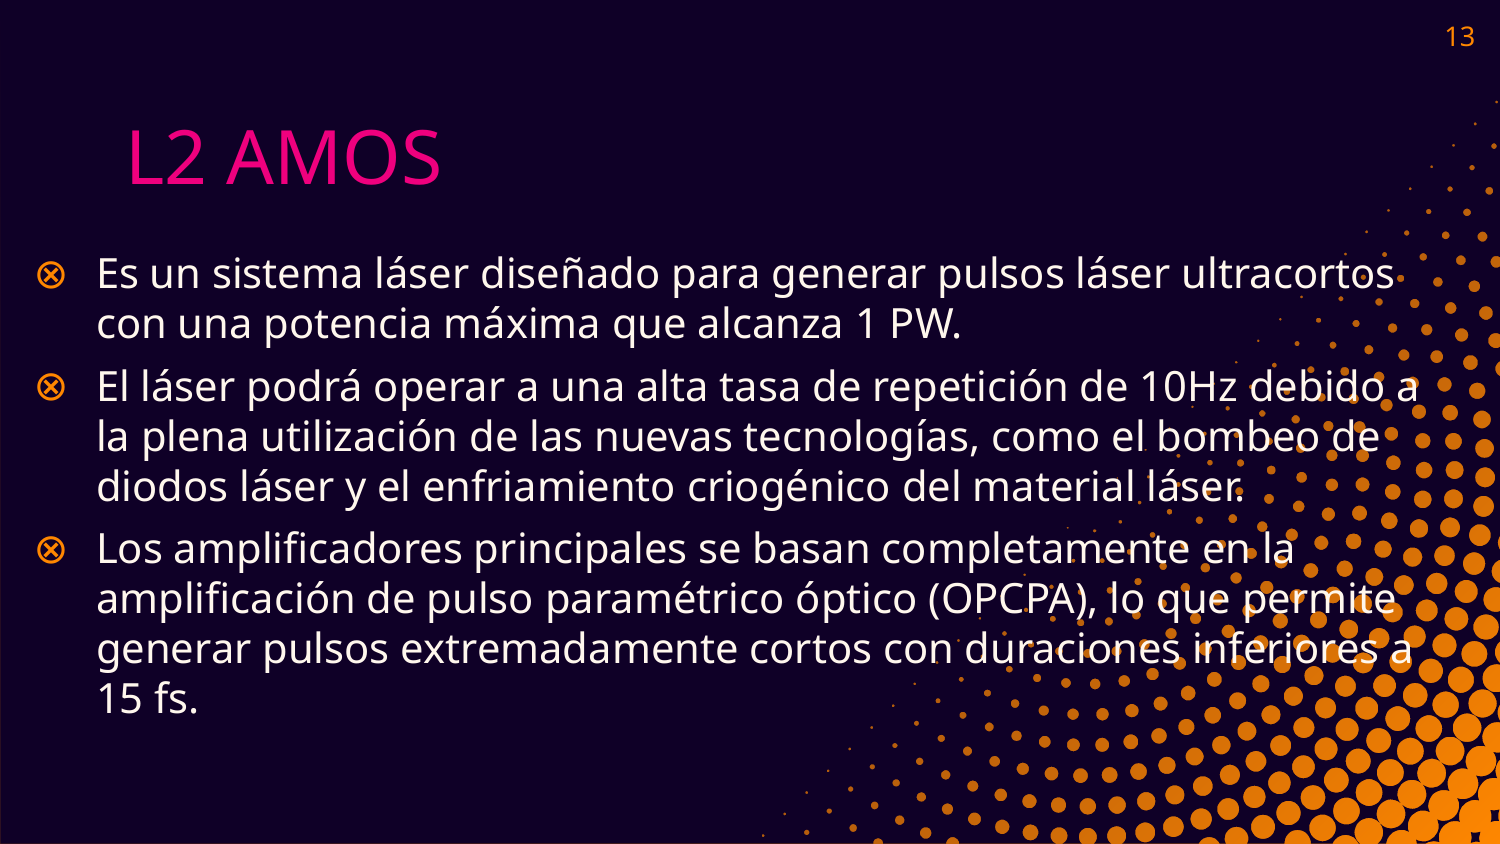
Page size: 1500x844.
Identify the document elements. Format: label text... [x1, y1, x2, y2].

list Es un sistema láser diseñado para generar pulsos láser ultracortos con una potencia máxima que alcanza 1 PW. El láser podrá operar a una alta tasa de repetición de 10Hz debido a la plena utilización de las nuevas tecnologías, como el bombeo de diodos láser y el enfriamiento criogénico del material láser. Los amplificadores principales se basan completamente en la amplificación de pulso paramétrico óptico (OPCPA), lo que permite generar pulsos extremadamente cortos con duraciones inferiores a 15 fs. [21, 246, 1457, 753]
title L2 AMOS [125, 58, 1152, 200]
slide_number 13 [1385, 5, 1476, 71]
